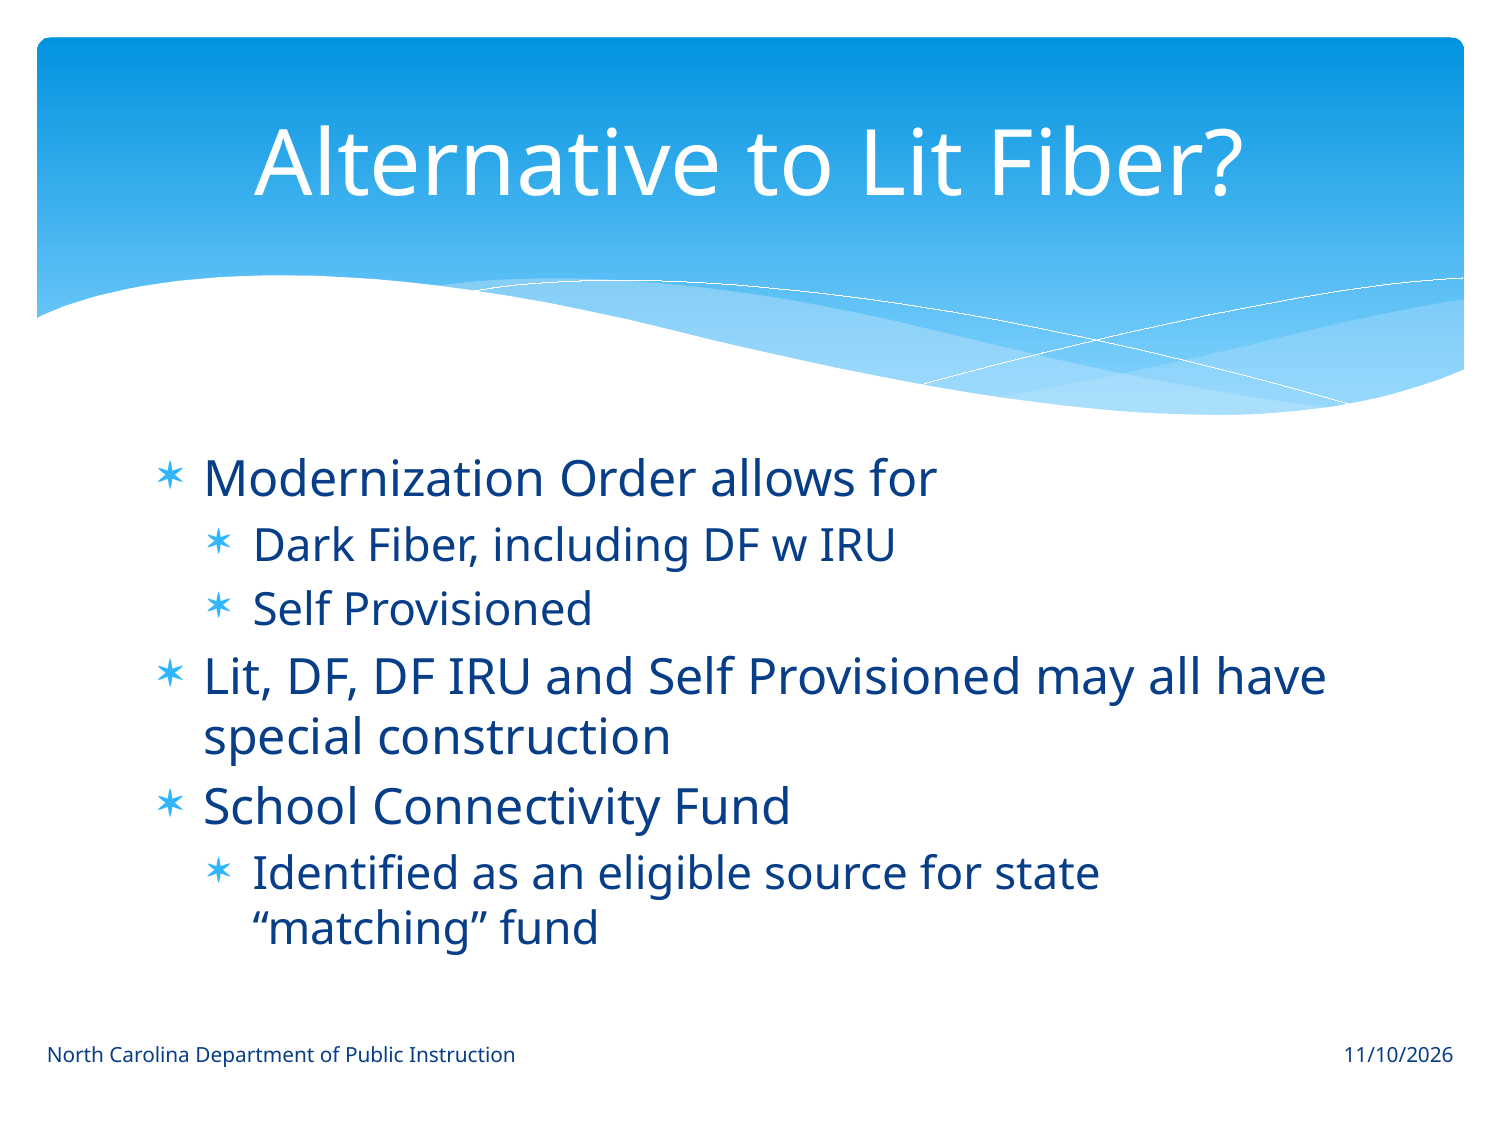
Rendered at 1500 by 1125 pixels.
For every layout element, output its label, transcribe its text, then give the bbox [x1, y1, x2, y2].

list Modernization Order allows for Dark Fiber, including DF w IRU Self Provisioned Lit, DF, DF IRU and Self Provisioned may all have special construction School Connectivity Fund Identified as an eligible source for state “matching” fund [143, 438, 1359, 1005]
footer North Carolina Department of Public Instruction [31, 1025, 653, 1086]
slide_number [847, 1025, 1469, 1086]
title Alternative to Lit Fiber? [75, 55, 1425, 261]
